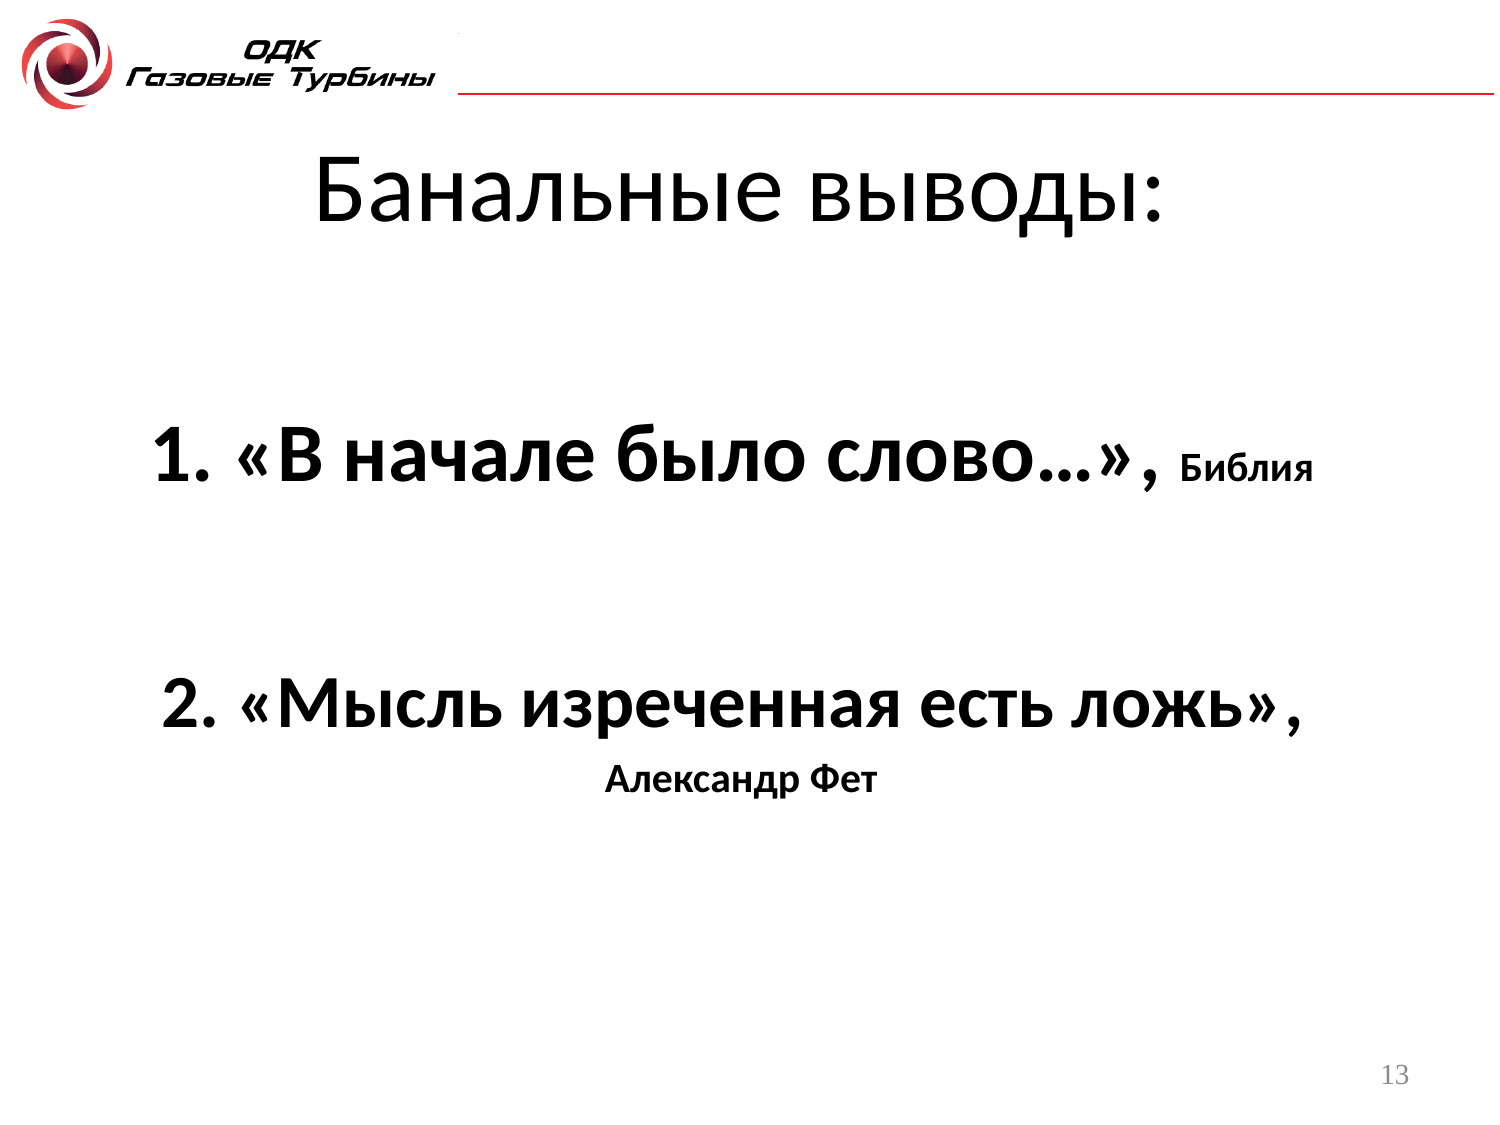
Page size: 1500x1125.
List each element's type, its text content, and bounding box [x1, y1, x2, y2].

slide_number 13 [1074, 1042, 1425, 1103]
picture [0, 1, 1495, 114]
list Банальные выводы: 1. «В начале было слово…», Библия 2. «Мысль изреченная есть ложь», Александр Фет [0, 113, 1483, 1029]
